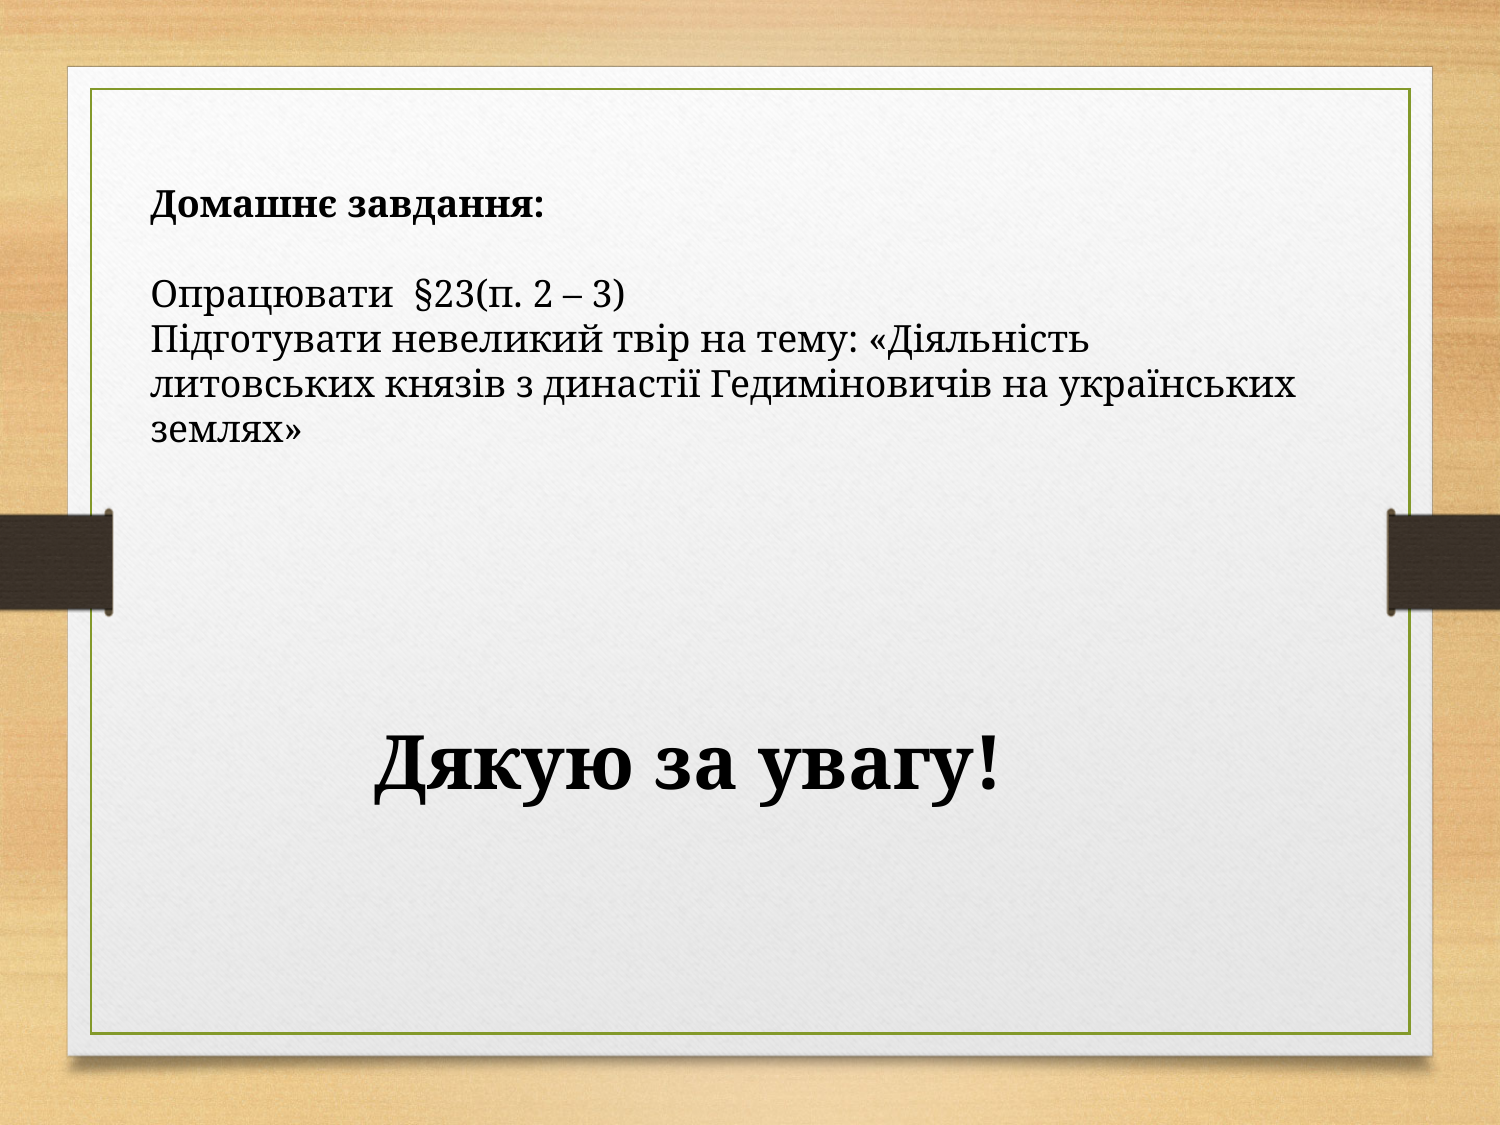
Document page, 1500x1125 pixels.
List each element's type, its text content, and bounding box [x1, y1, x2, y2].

text_box Домашнє завдання: Опрацювати §23(п. 2 – 3) Підготувати невеликий твір на тему: «Діяльність литовських князів з династії Гедиміновичів на українських землях» [135, 172, 1317, 503]
picture [0, 0, 1500, 1125]
text_box Дякую за увагу! [104, 707, 1274, 812]
